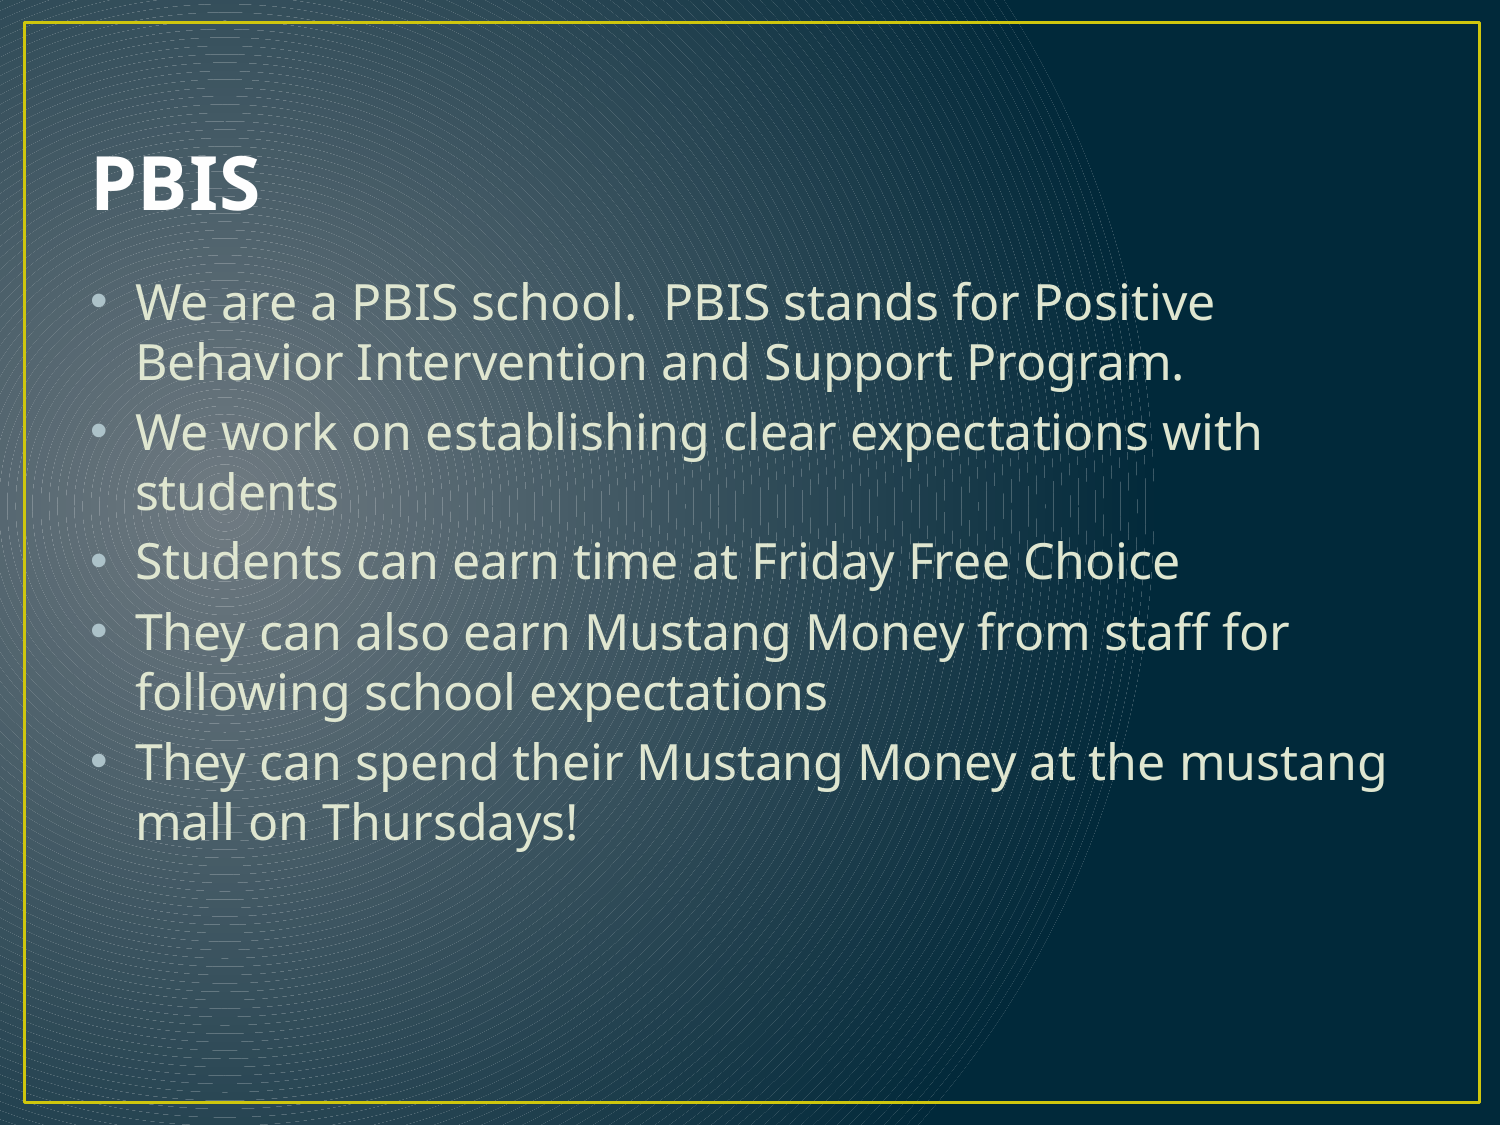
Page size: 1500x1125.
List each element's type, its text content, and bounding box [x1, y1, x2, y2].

title PBIS [75, 45, 1425, 233]
list We are a PBIS school. PBIS stands for Positive Behavior Intervention and Support Program. We work on establishing clear expectations with students Students can earn time at Friday Free Choice They can also earn Mustang Money from staff for following school expectations They can spend their Mustang Money at the mustang mall on Thursdays! [75, 262, 1425, 1005]
